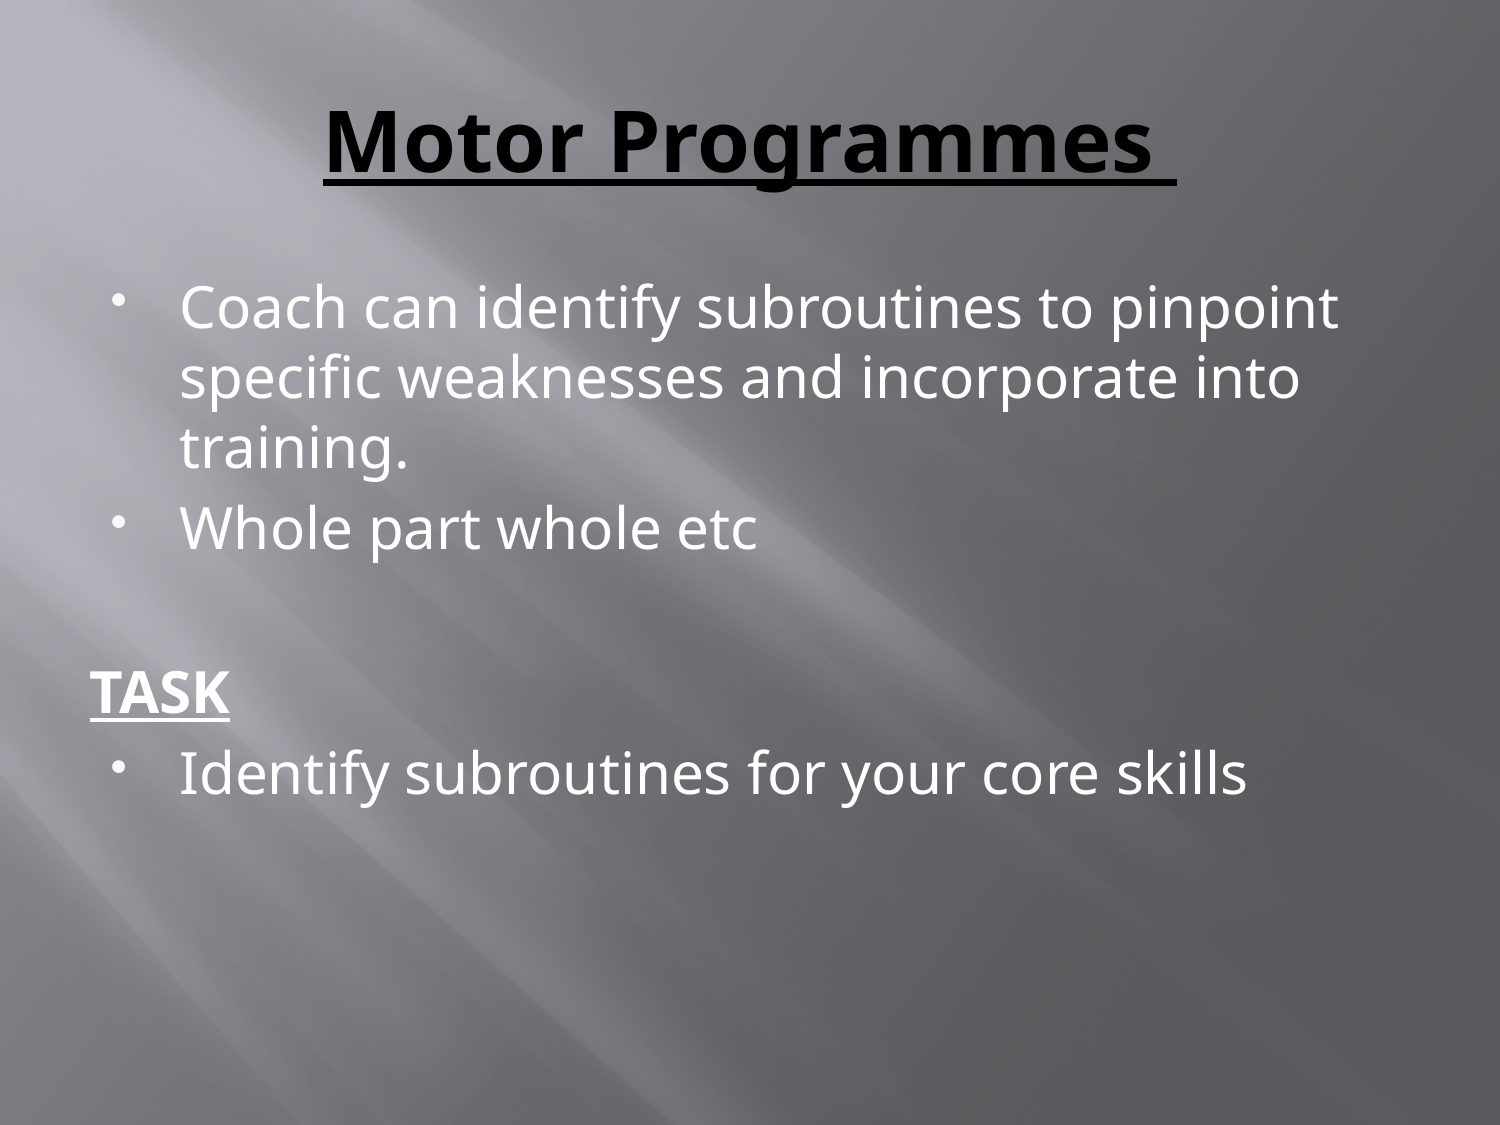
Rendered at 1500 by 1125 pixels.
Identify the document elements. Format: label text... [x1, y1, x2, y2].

title Motor Programmes [75, 45, 1425, 233]
list Coach can identify subroutines to pinpoint specific weaknesses and incorporate into training. Whole part whole etc TASK Identify subroutines for your core skills [75, 262, 1425, 1035]
